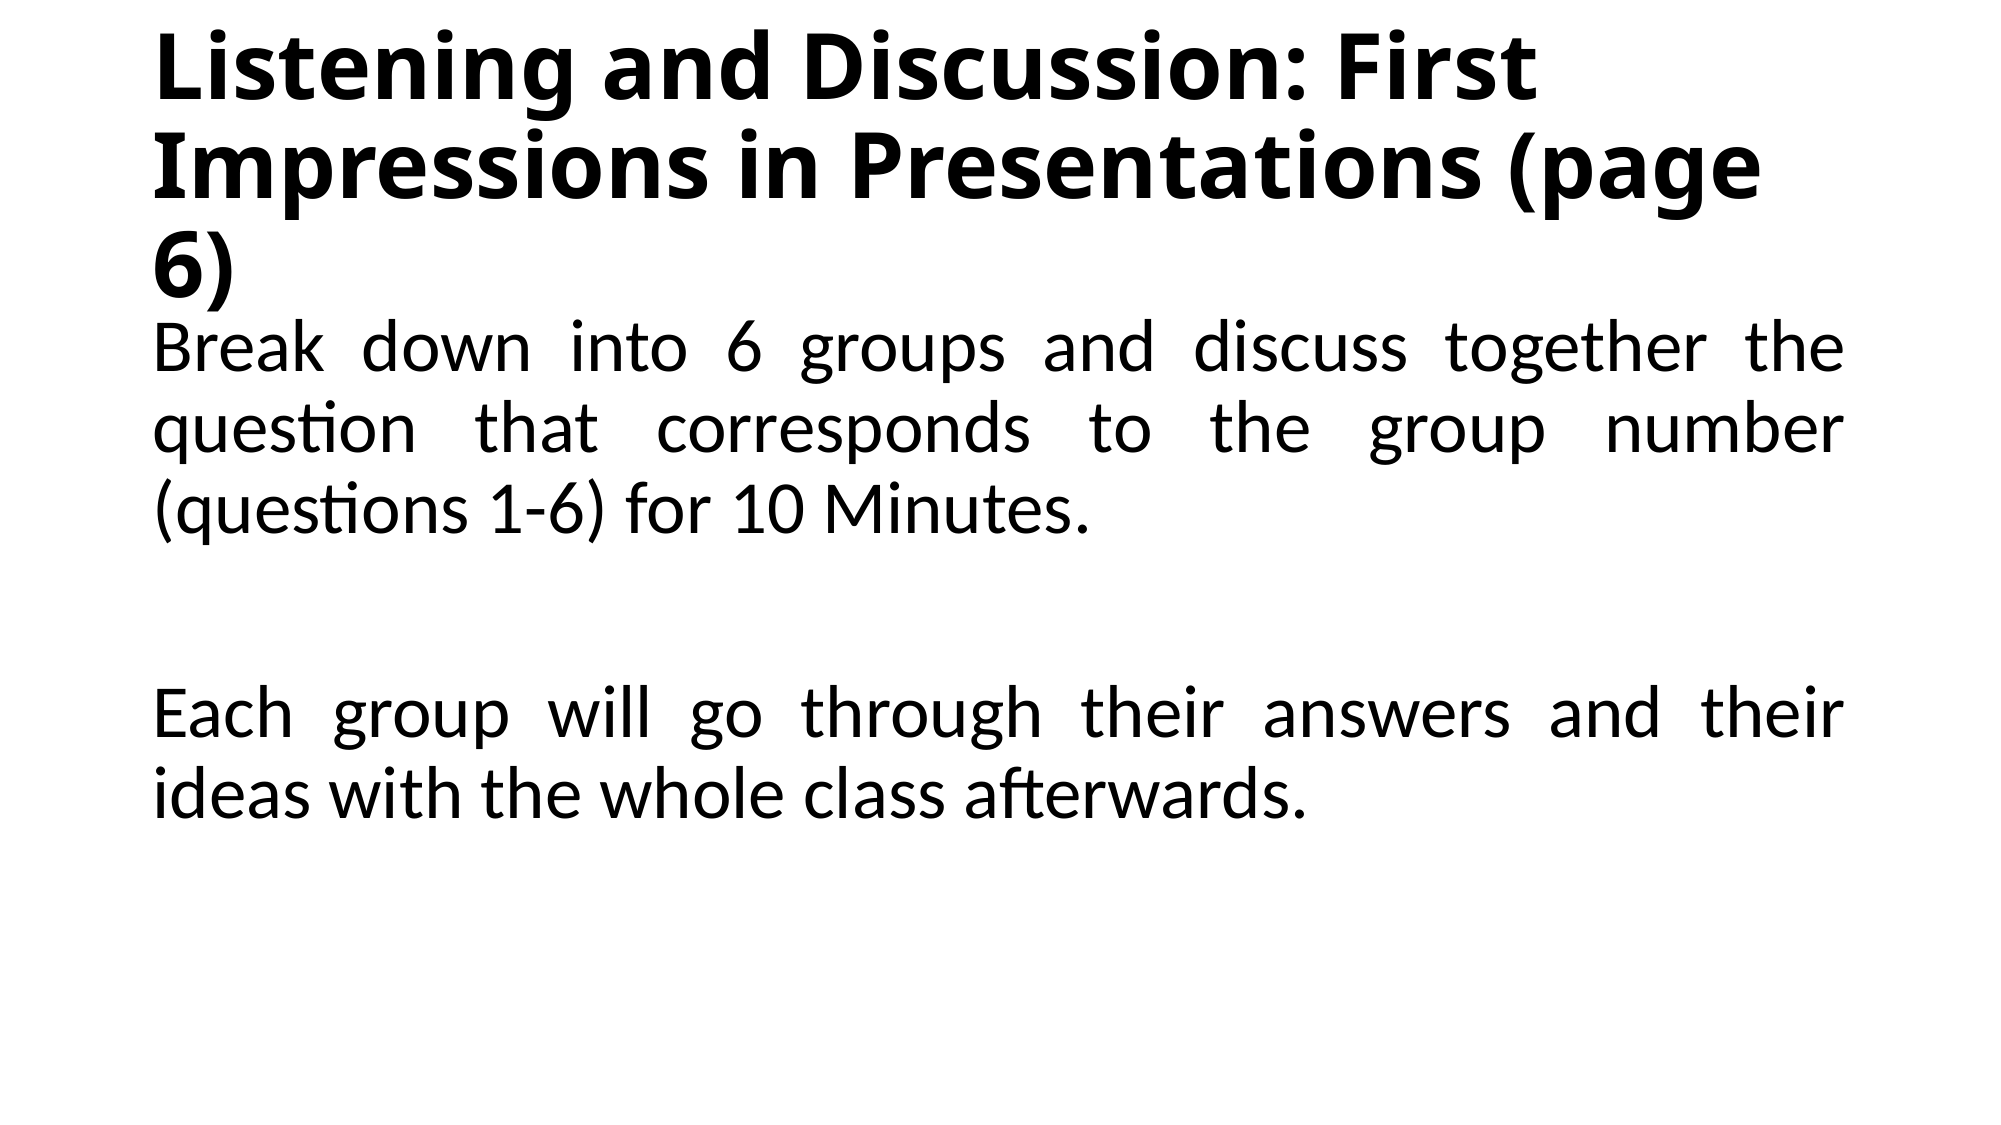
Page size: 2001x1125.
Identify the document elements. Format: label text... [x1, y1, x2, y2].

title Listening and Discussion: First Impressions in Presentations (page 6) [137, 59, 1863, 278]
list Break down into 6 groups and discuss together the question that corresponds to the group number (questions 1-6) for 10 Minutes. Each group will go through their answers and their ideas with the whole class afterwards. [137, 299, 1863, 1014]
